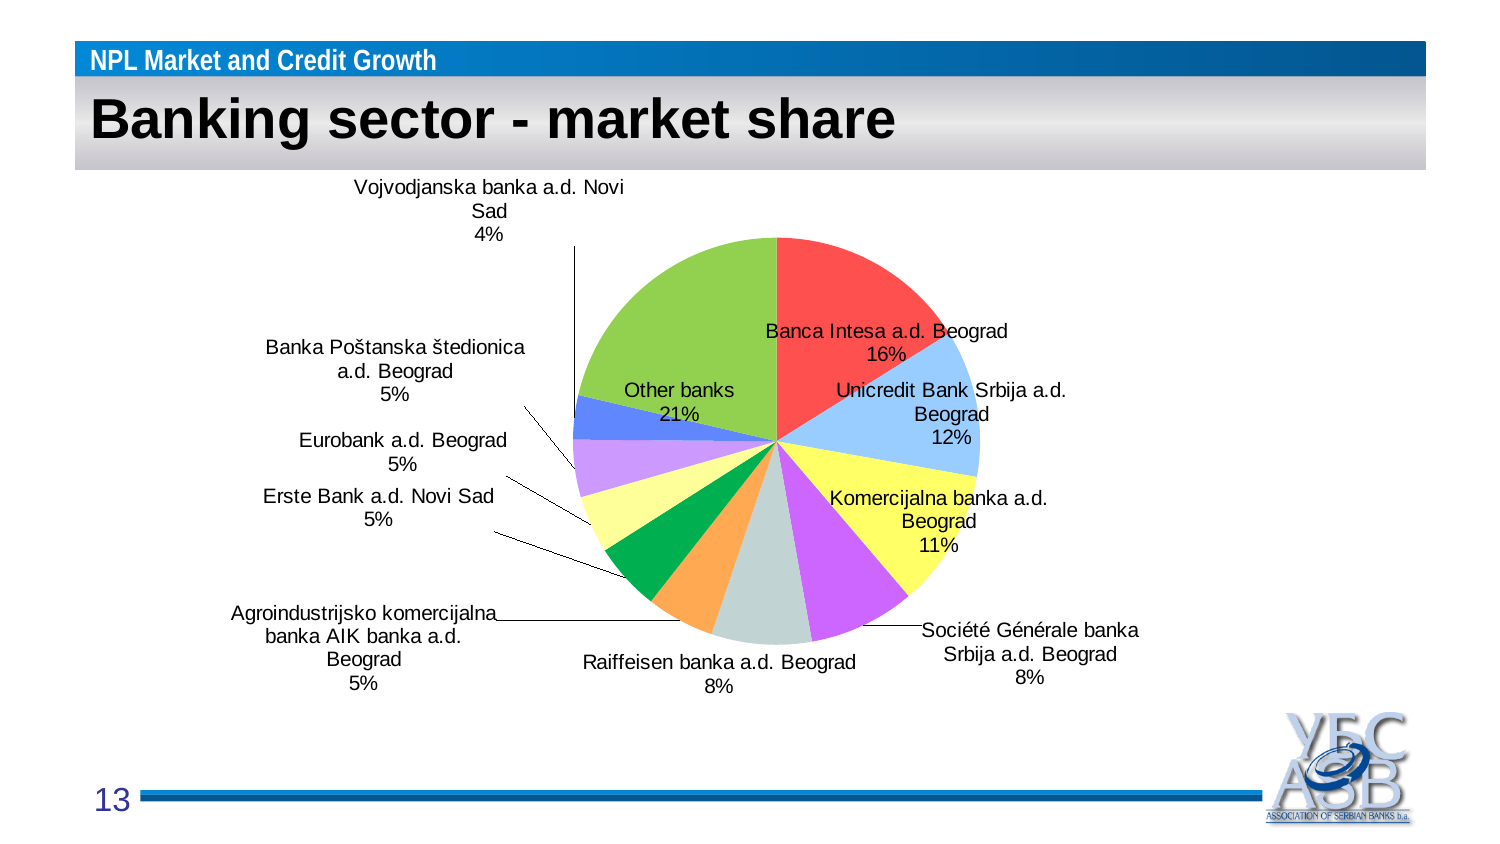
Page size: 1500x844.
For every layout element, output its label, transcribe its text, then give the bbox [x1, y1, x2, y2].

picture [1192, 711, 1487, 830]
chart [230, 135, 1321, 775]
slide_number 13 [64, 770, 161, 821]
title Banking sector - market share [74, 76, 1426, 170]
